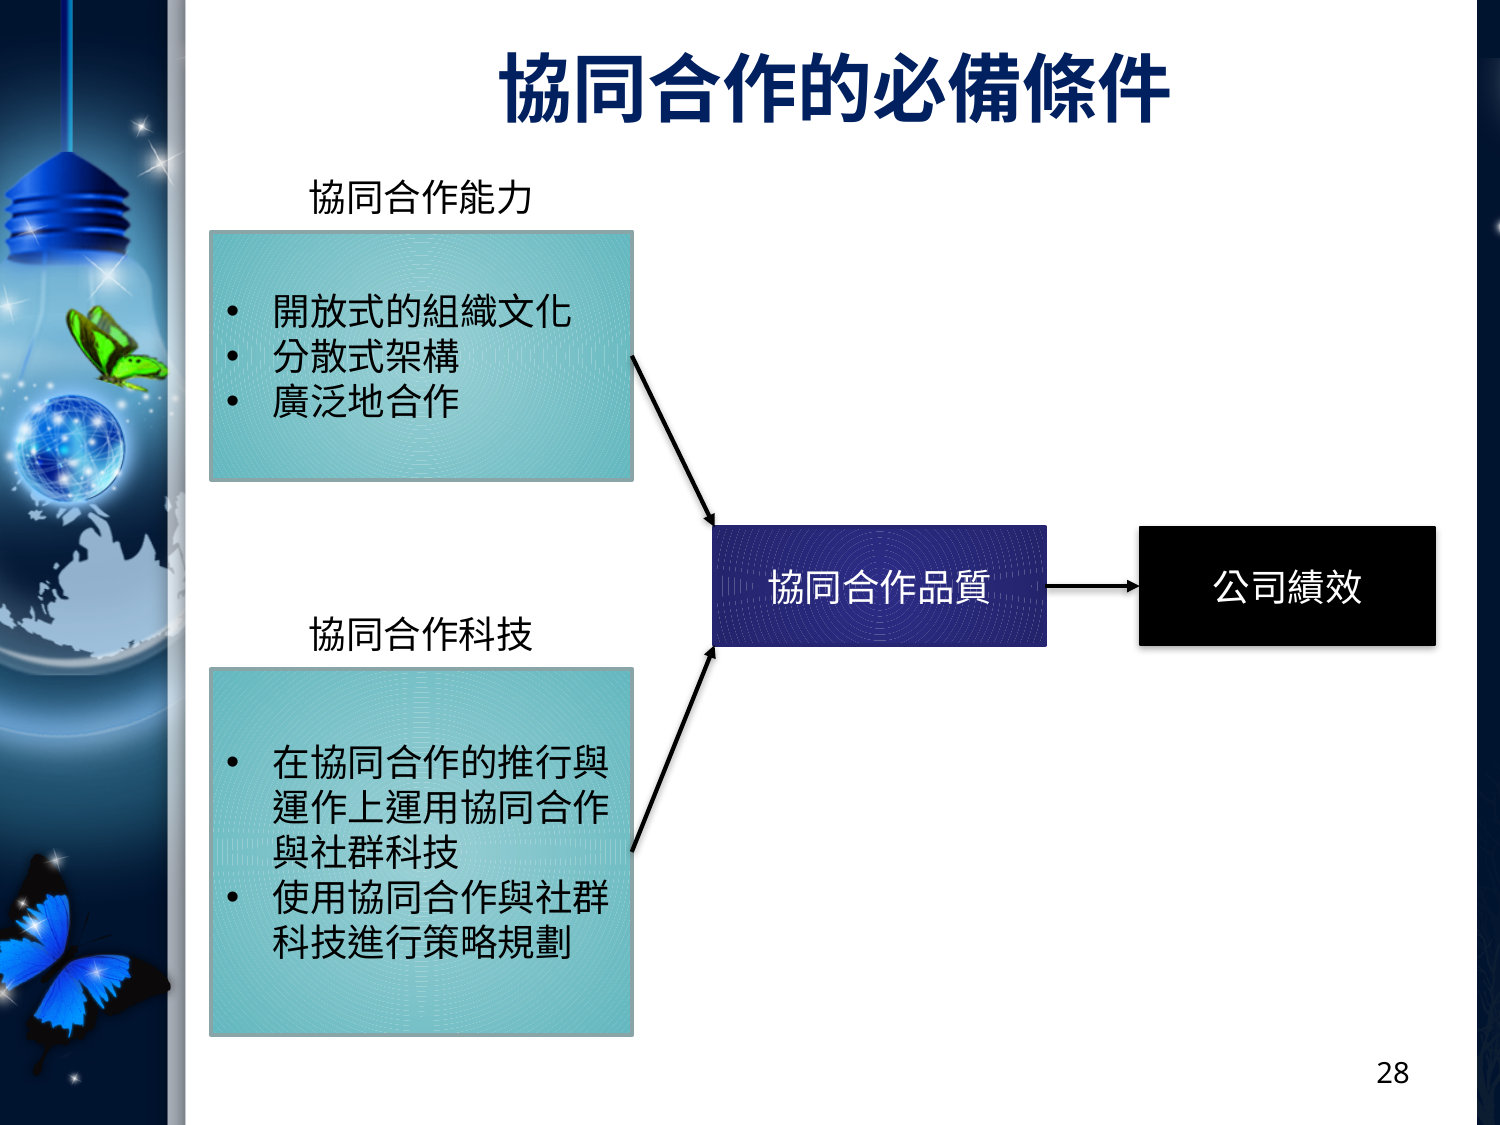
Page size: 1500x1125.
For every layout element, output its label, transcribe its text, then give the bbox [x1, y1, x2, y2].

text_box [211, 166, 1436, 1036]
picture [0, 0, 1500, 1125]
title 協同合作的必備條件 [211, 9, 1459, 164]
slide_number 28 [1074, 1046, 1426, 1125]
